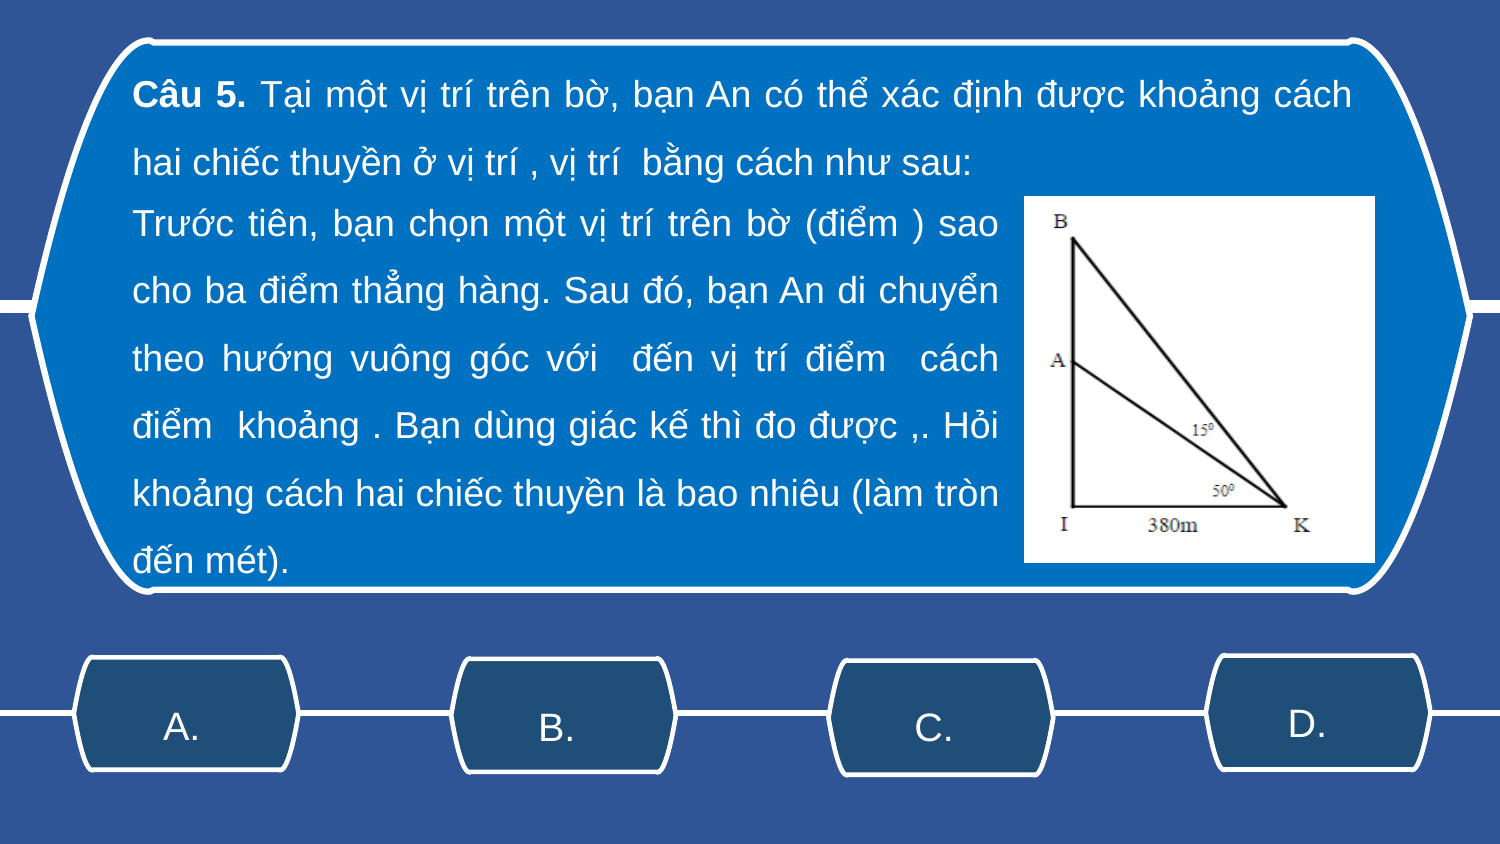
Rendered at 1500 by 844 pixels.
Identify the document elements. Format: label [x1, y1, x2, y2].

text_box [450, 657, 677, 713]
text_box [72, 714, 300, 772]
text_box [32, 39, 1469, 306]
text_box [1204, 714, 1432, 772]
text_box [827, 714, 1055, 777]
text_box [450, 714, 677, 774]
text_box [30, 307, 1472, 593]
text_box [1204, 654, 1432, 713]
text_box [72, 655, 300, 713]
text_box [828, 659, 1054, 713]
picture [1024, 196, 1375, 563]
